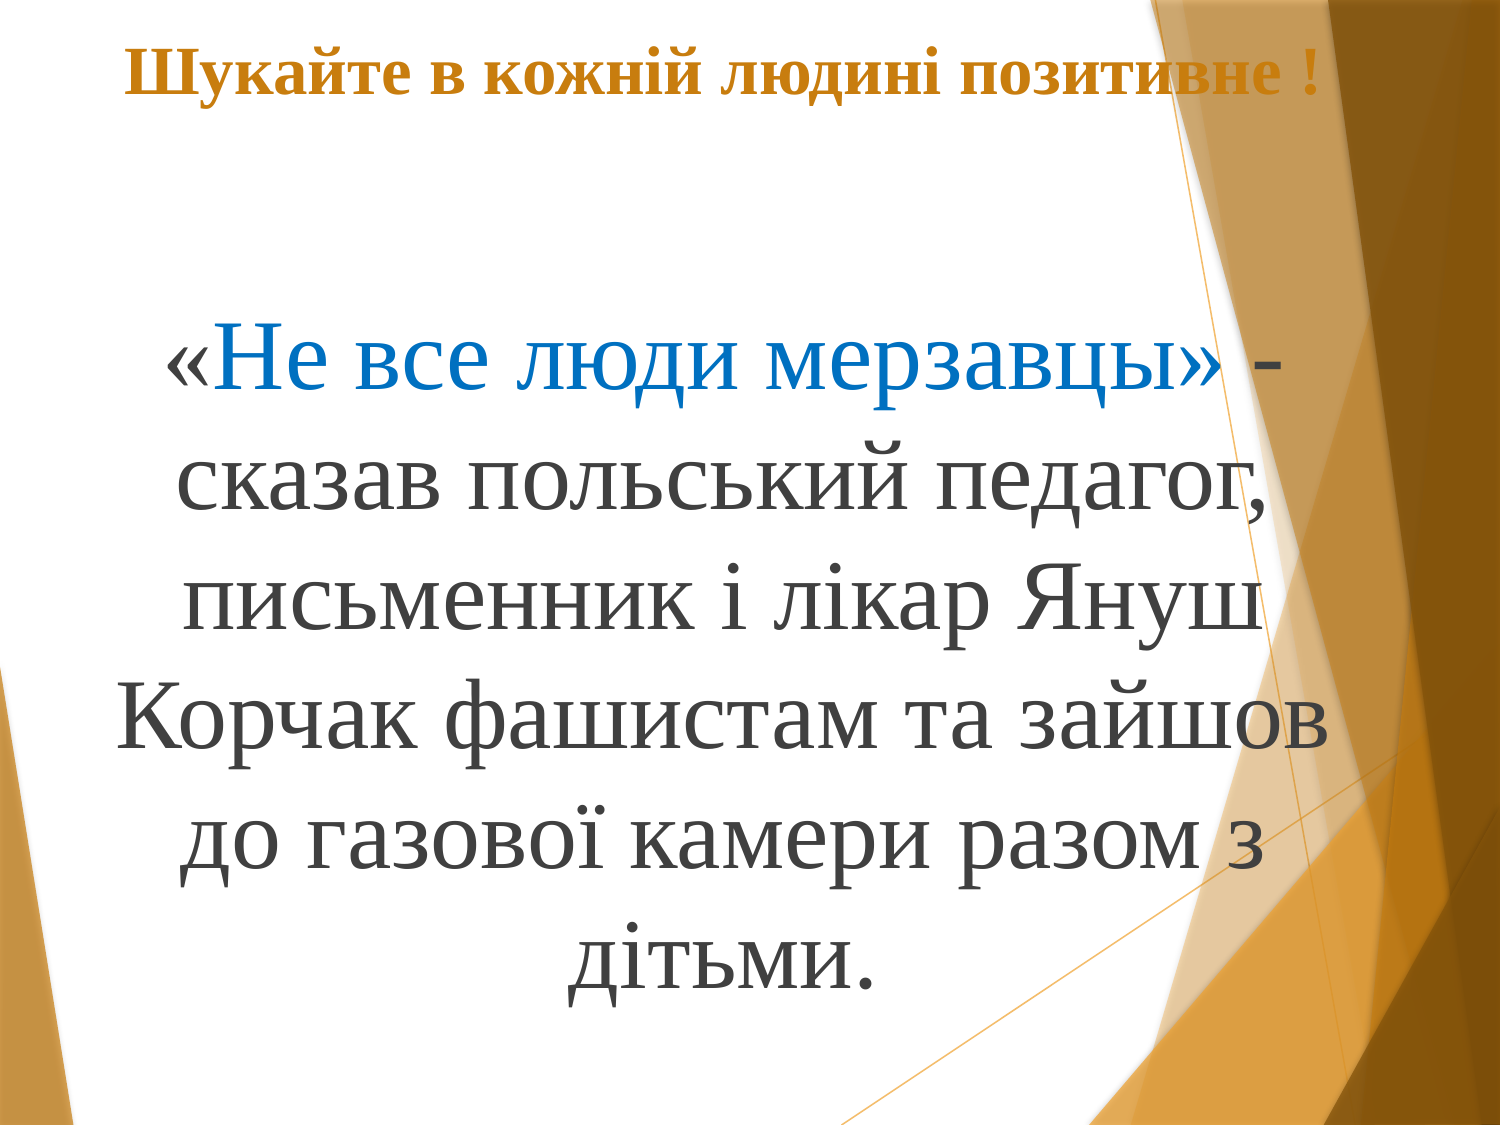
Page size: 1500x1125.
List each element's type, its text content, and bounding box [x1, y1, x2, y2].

title Шукайте в кожній людині позитивне ! [41, 17, 1407, 118]
list «Не все люди мерзавцы» - сказав польський педагог, письменник і лікар Януш Корчак фашистам та зайшов до газової камери разом з дітьми. [59, 281, 1388, 1125]
